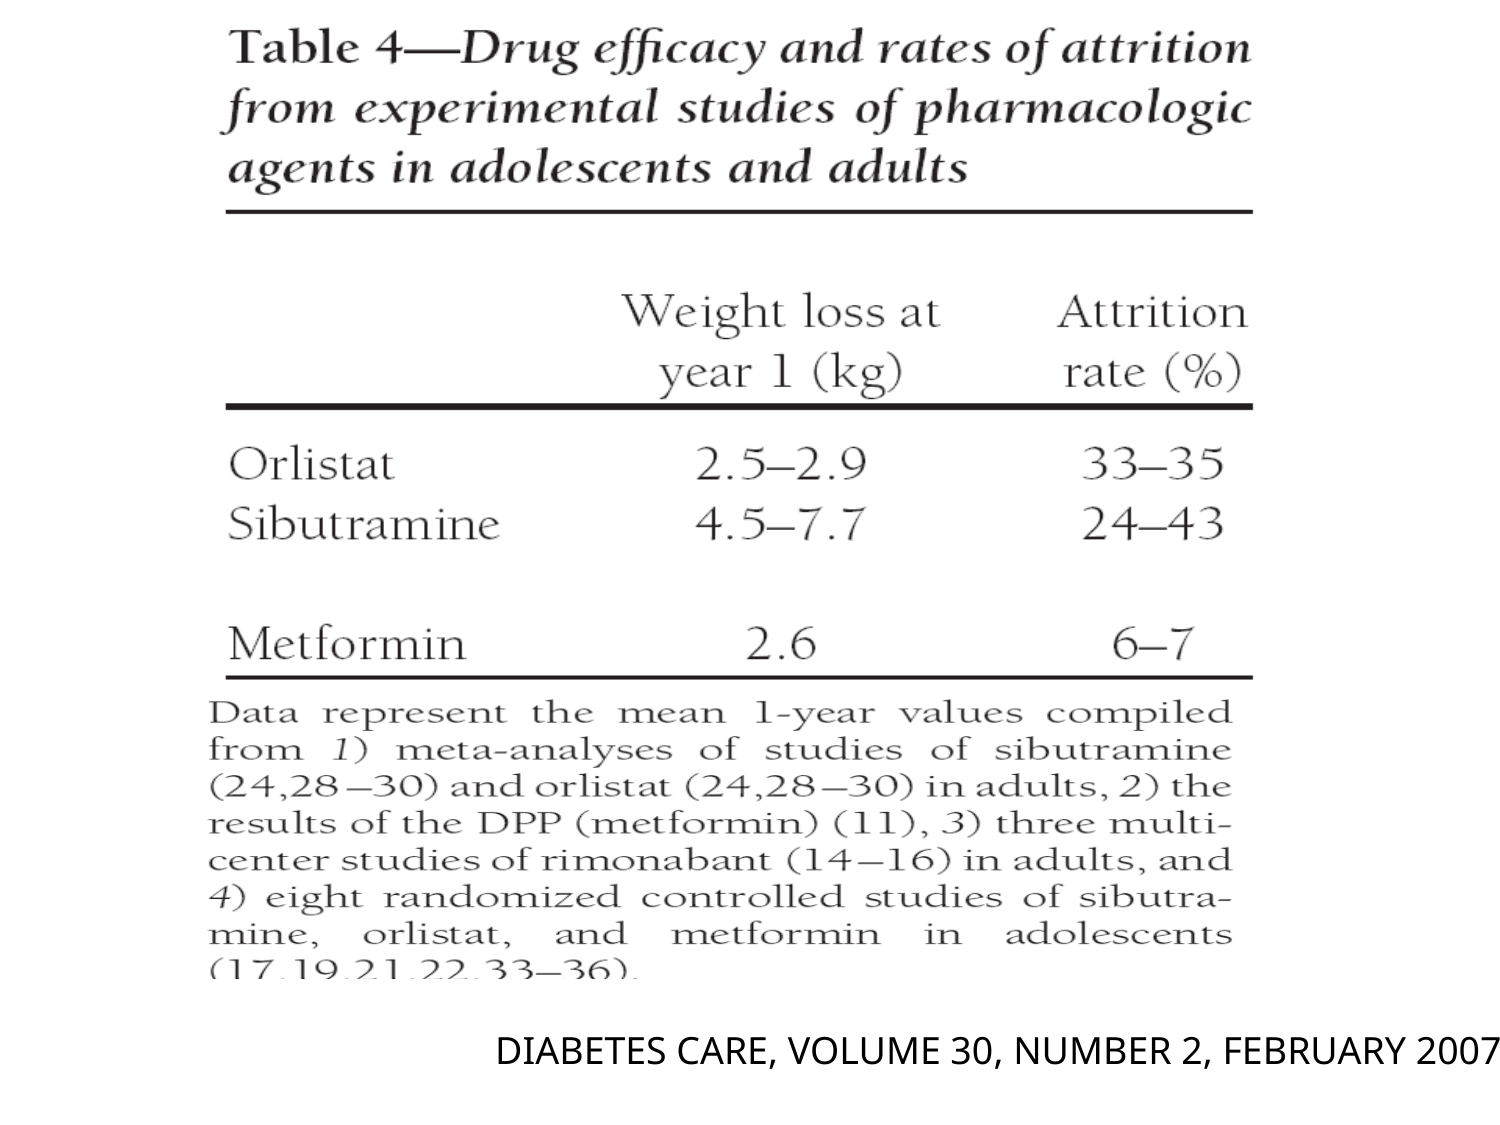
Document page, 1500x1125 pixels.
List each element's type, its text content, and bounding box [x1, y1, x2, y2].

text_box DIABETES CARE, VOLUME 30, NUMBER 2, FEBRUARY 2007 [480, 1019, 1500, 1080]
picture [175, 0, 1272, 979]
